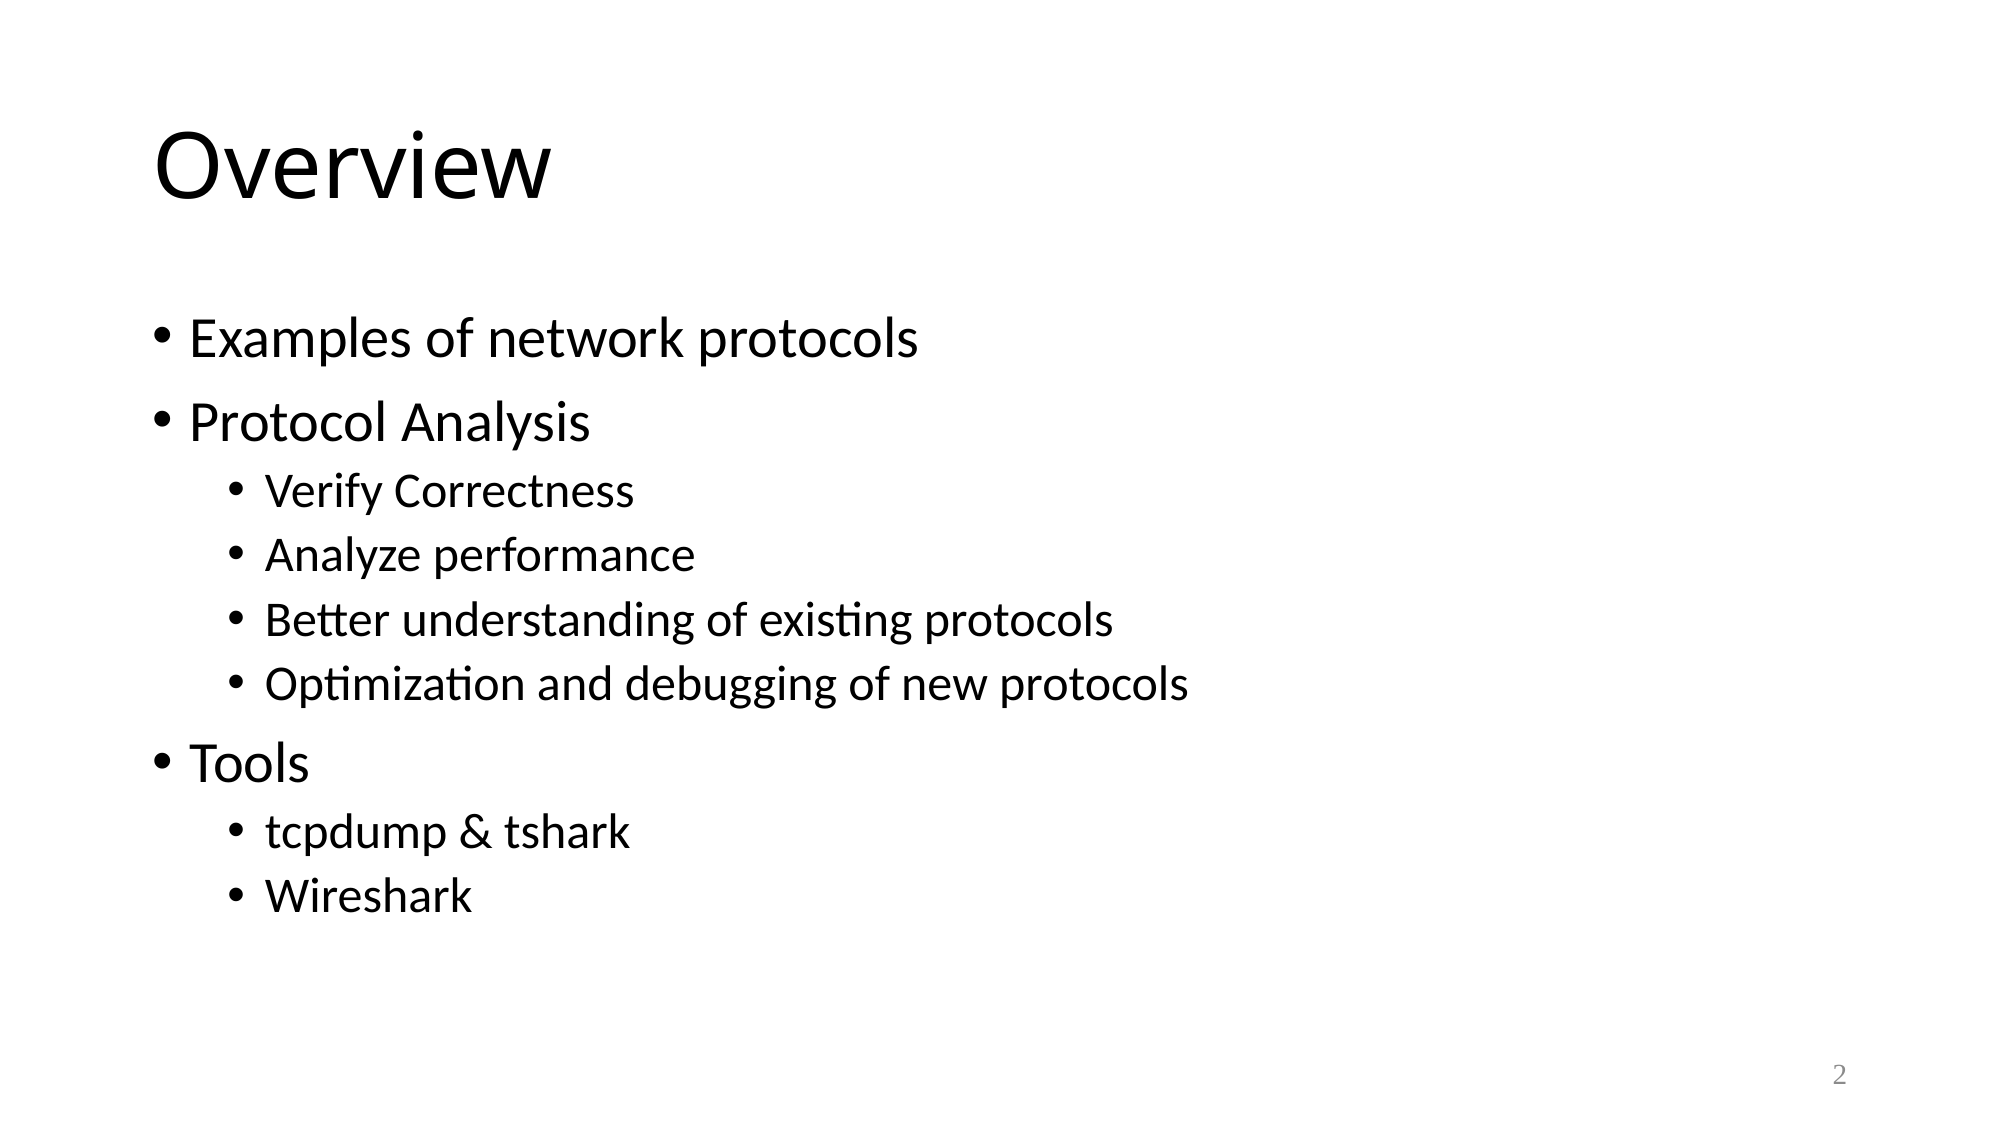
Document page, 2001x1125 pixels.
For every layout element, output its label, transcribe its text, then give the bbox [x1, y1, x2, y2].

list Examples of network protocols Protocol Analysis Verify Correctness Analyze performance Better understanding of existing protocols Optimization and debugging of new protocols Tools tcpdump & tshark Wireshark [137, 299, 1863, 1014]
slide_number 2 [1412, 1042, 1863, 1103]
title Overview [137, 59, 1863, 278]
